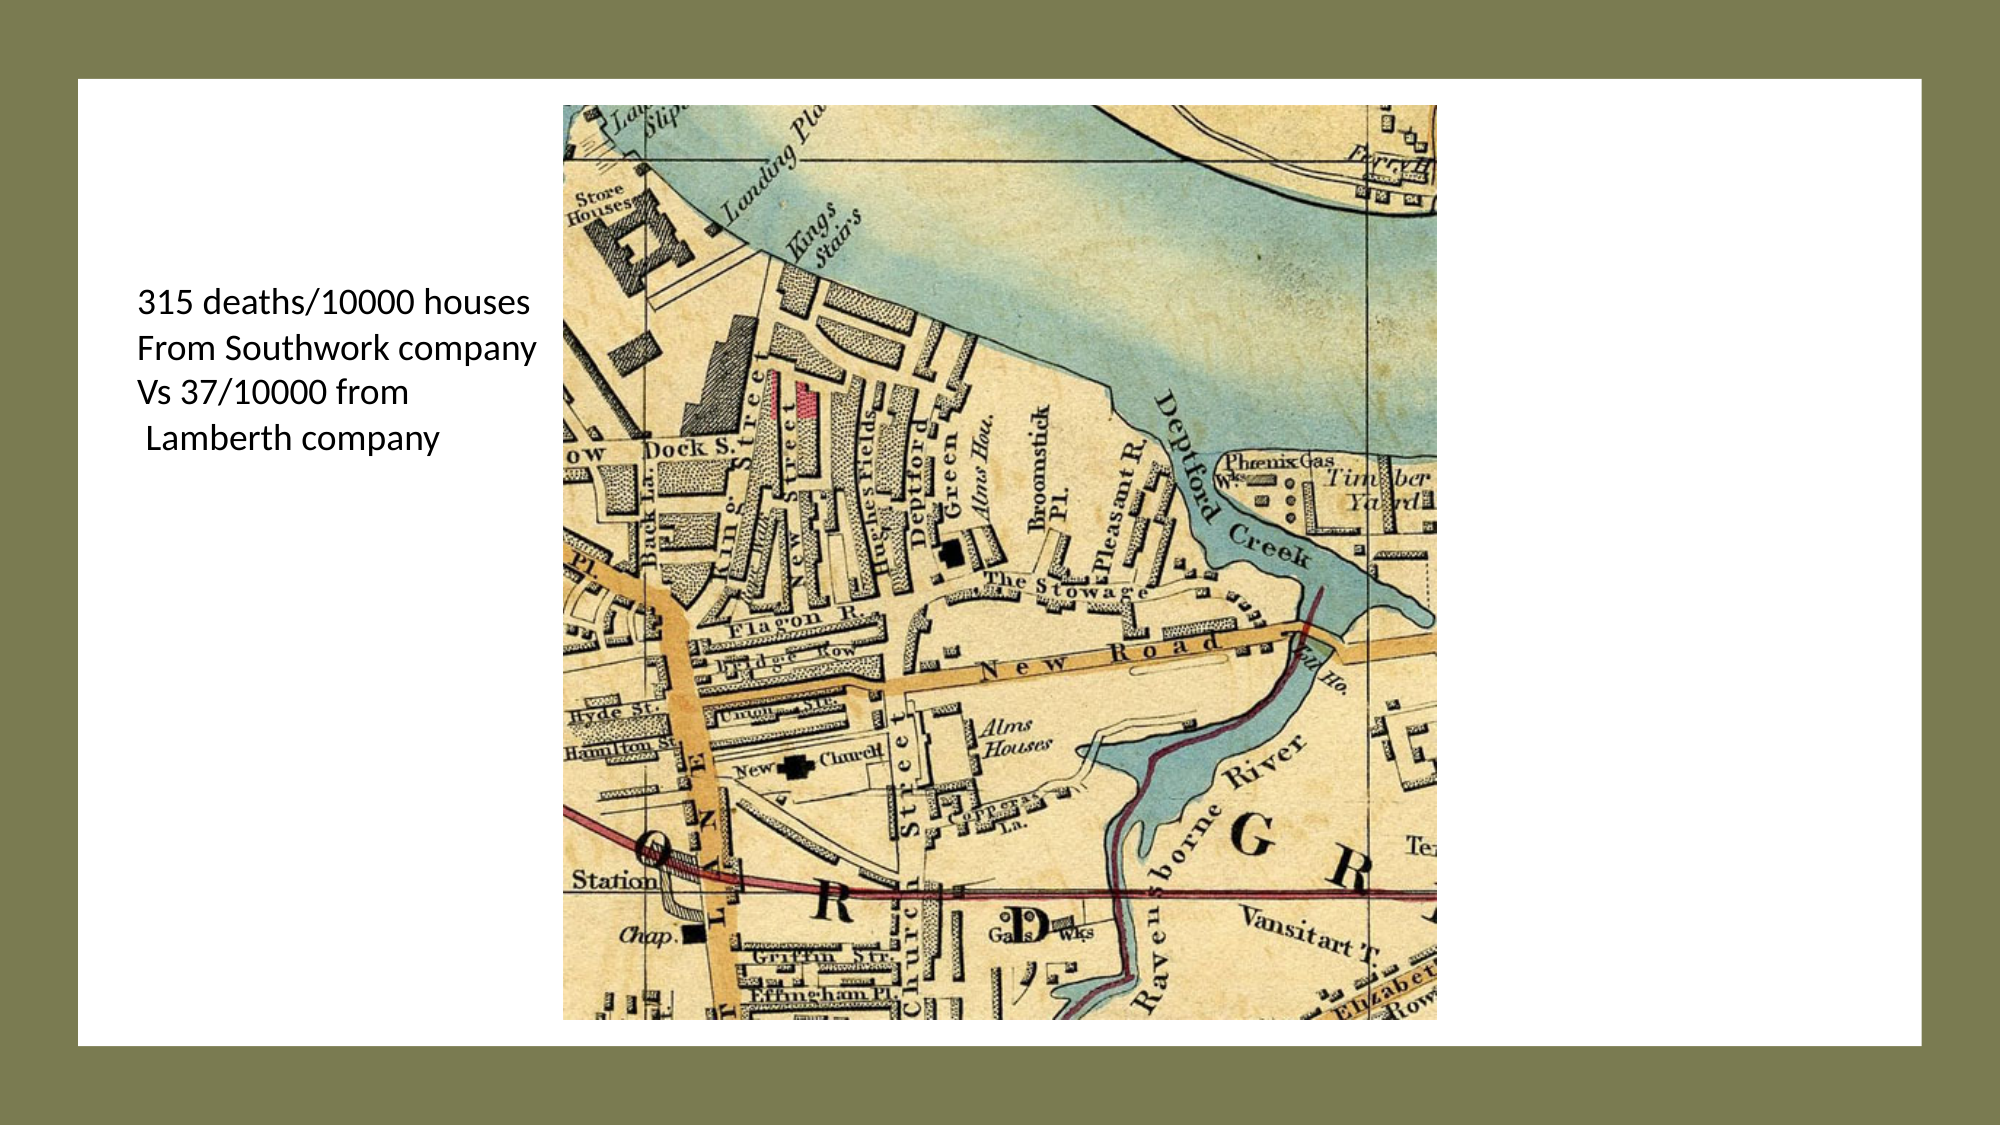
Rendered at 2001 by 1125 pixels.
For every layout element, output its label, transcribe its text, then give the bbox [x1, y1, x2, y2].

text_box 315 deaths/10000 houses From Southwork company Vs 37/10000 from Lamberth company [122, 270, 553, 465]
text_box [77, 78, 1923, 1047]
text_box [0, 0, 2000, 1125]
picture [563, 105, 1437, 1020]
